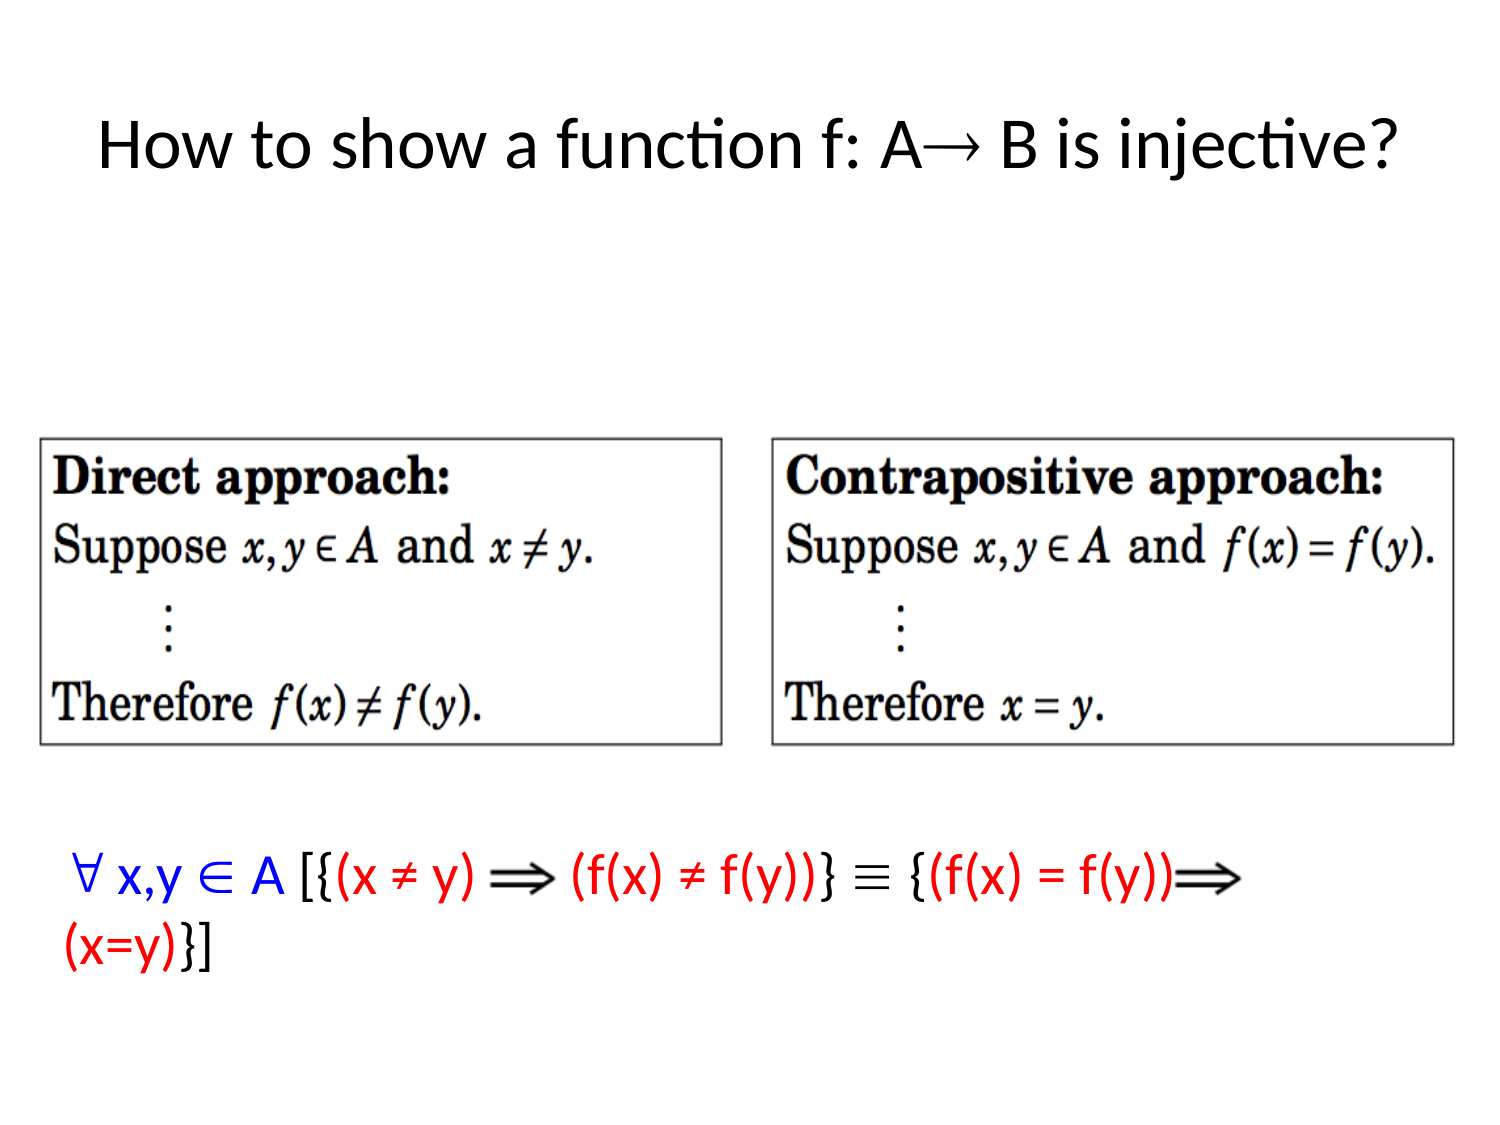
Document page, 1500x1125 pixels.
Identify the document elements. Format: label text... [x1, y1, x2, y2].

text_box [486, 857, 559, 900]
title How to show a function f: A B is injective? [75, 45, 1425, 233]
picture [23, 416, 1479, 775]
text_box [47, 828, 1426, 915]
